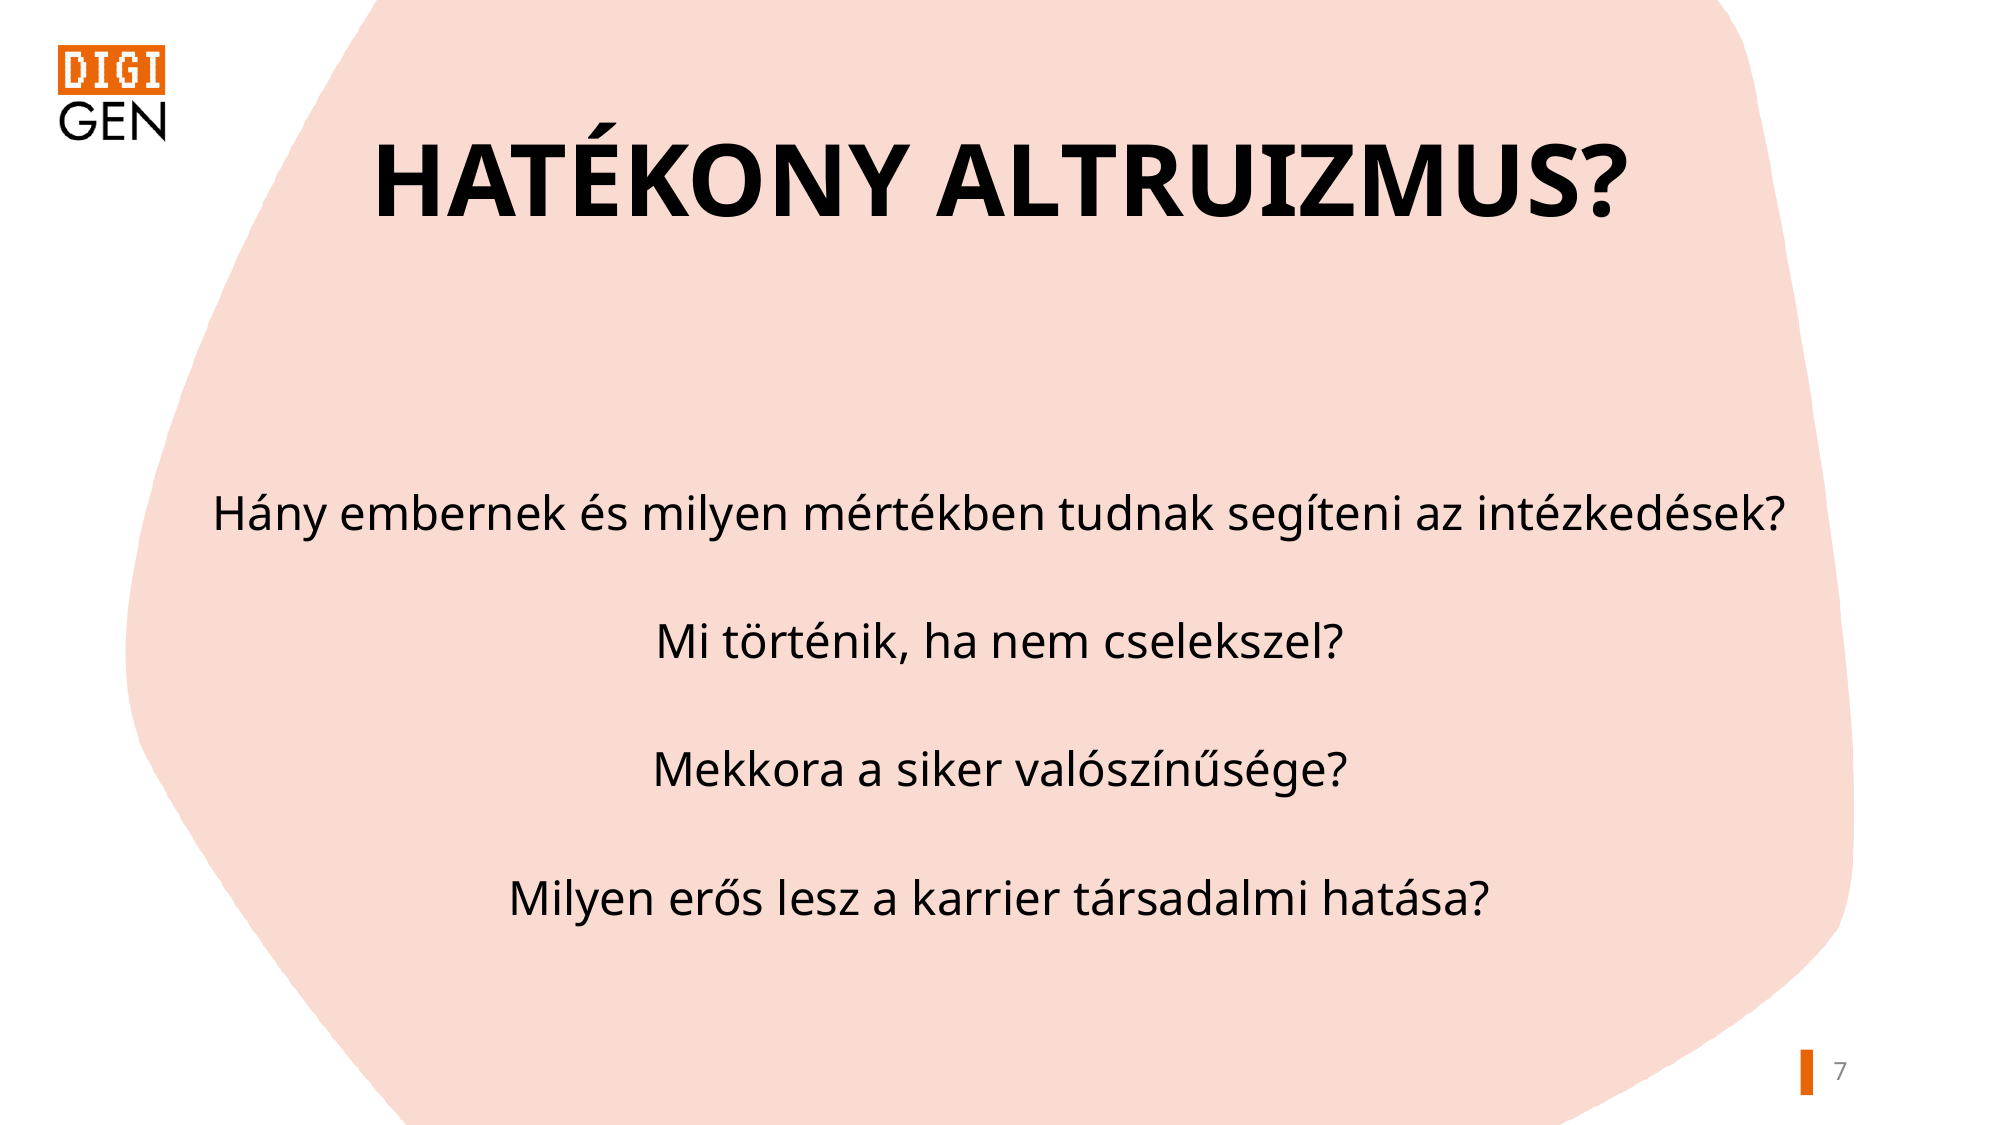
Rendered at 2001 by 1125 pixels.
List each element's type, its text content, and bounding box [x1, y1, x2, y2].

title HATÉKONY ALTRUIZMUS? [348, 55, 1652, 297]
slide_number 6 [1764, 1042, 1863, 1103]
picture [54, 45, 166, 150]
list Hány embernek és milyen mértékben tudnak segíteni az intézkedések? Mi történik, ha nem cselekszel? Mekkora a siker valószínűsége? Milyen erős lesz a karrier társadalmi hatása? [191, 407, 1809, 1039]
